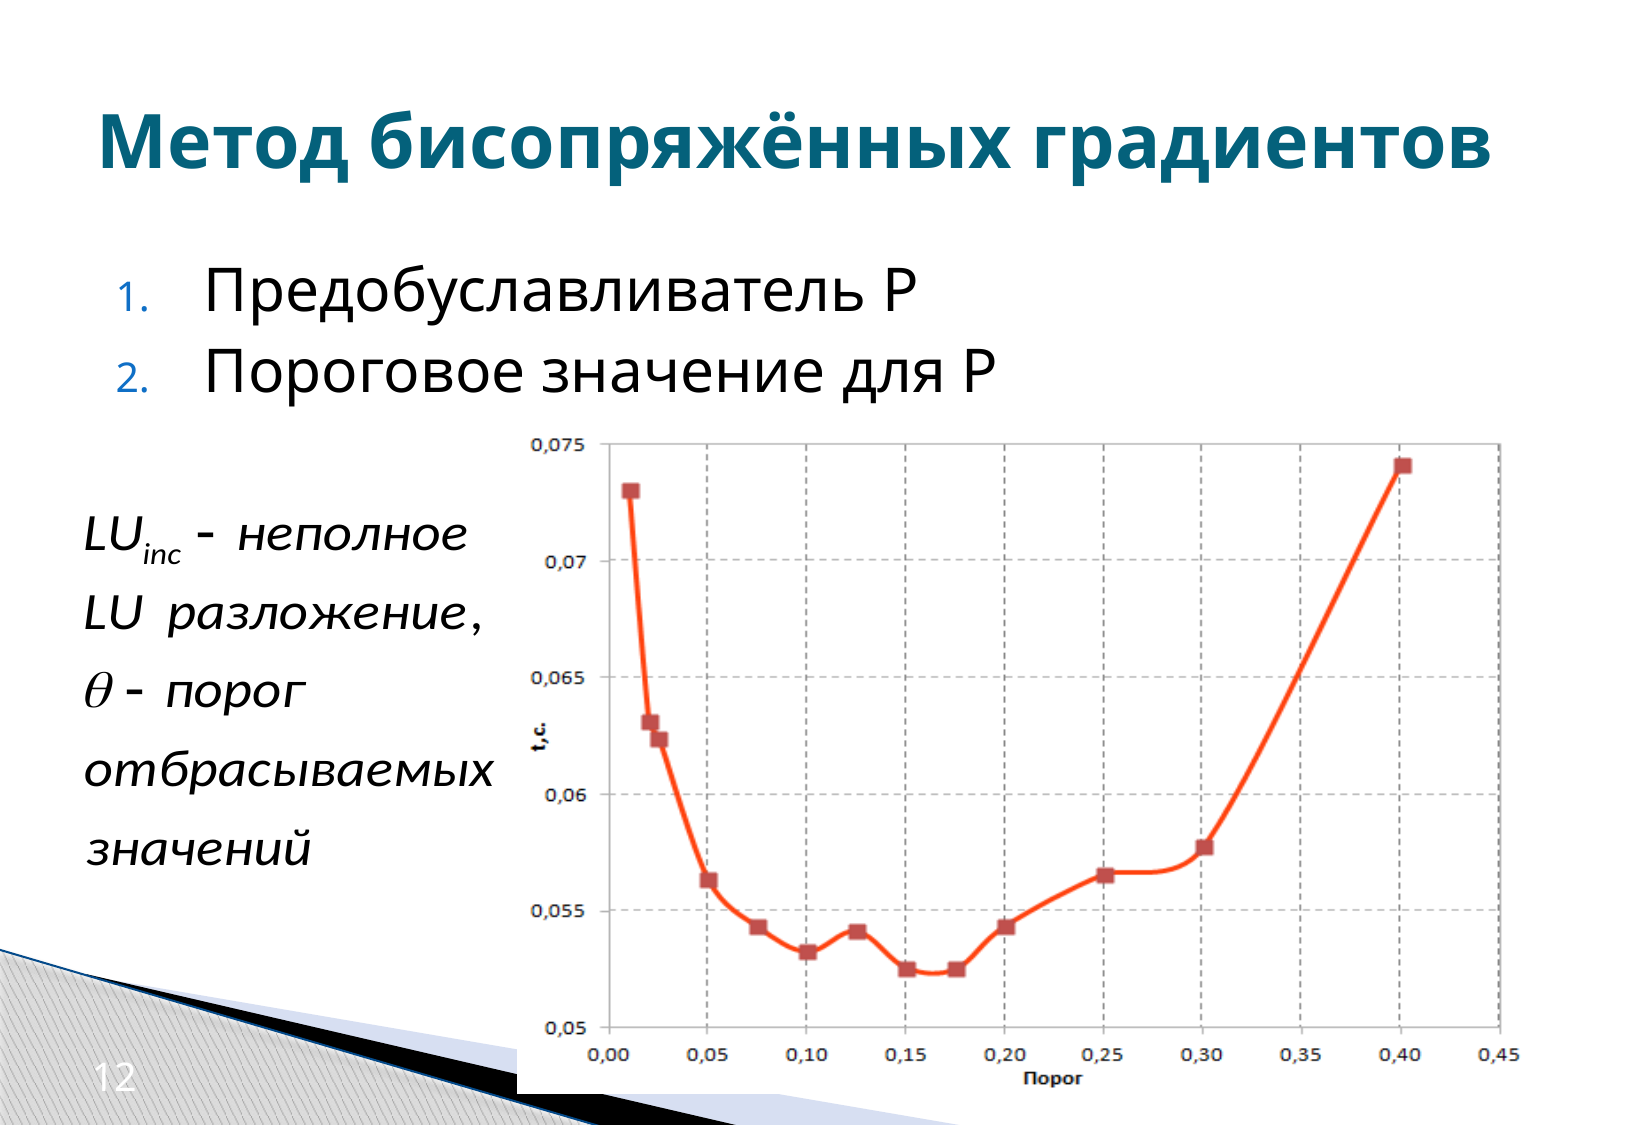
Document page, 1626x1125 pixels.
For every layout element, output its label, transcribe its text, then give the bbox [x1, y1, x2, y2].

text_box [79, 503, 505, 874]
slide_number 12 [38, 1042, 153, 1114]
title Метод бисопряжённых градиентов [81, 45, 1544, 233]
list Предобуславливатель P Пороговое значение для P [80, 242, 1544, 986]
picture [516, 420, 1537, 1095]
